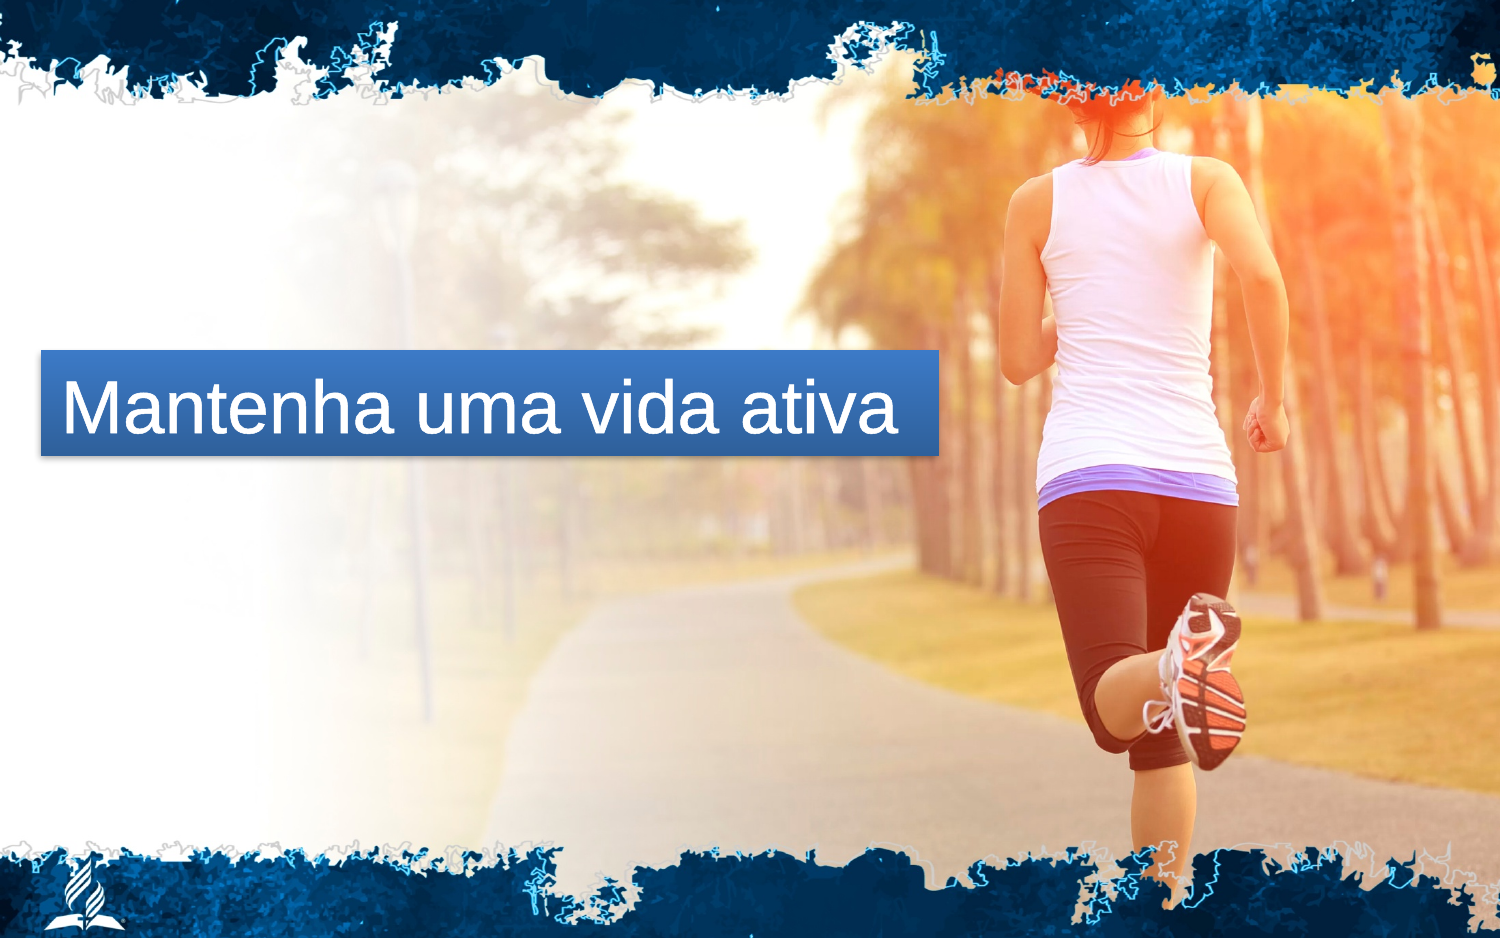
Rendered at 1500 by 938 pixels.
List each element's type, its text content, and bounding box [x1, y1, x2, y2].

text_box Mantenha uma vida ativa [41, 350, 939, 456]
picture [0, 0, 1500, 938]
